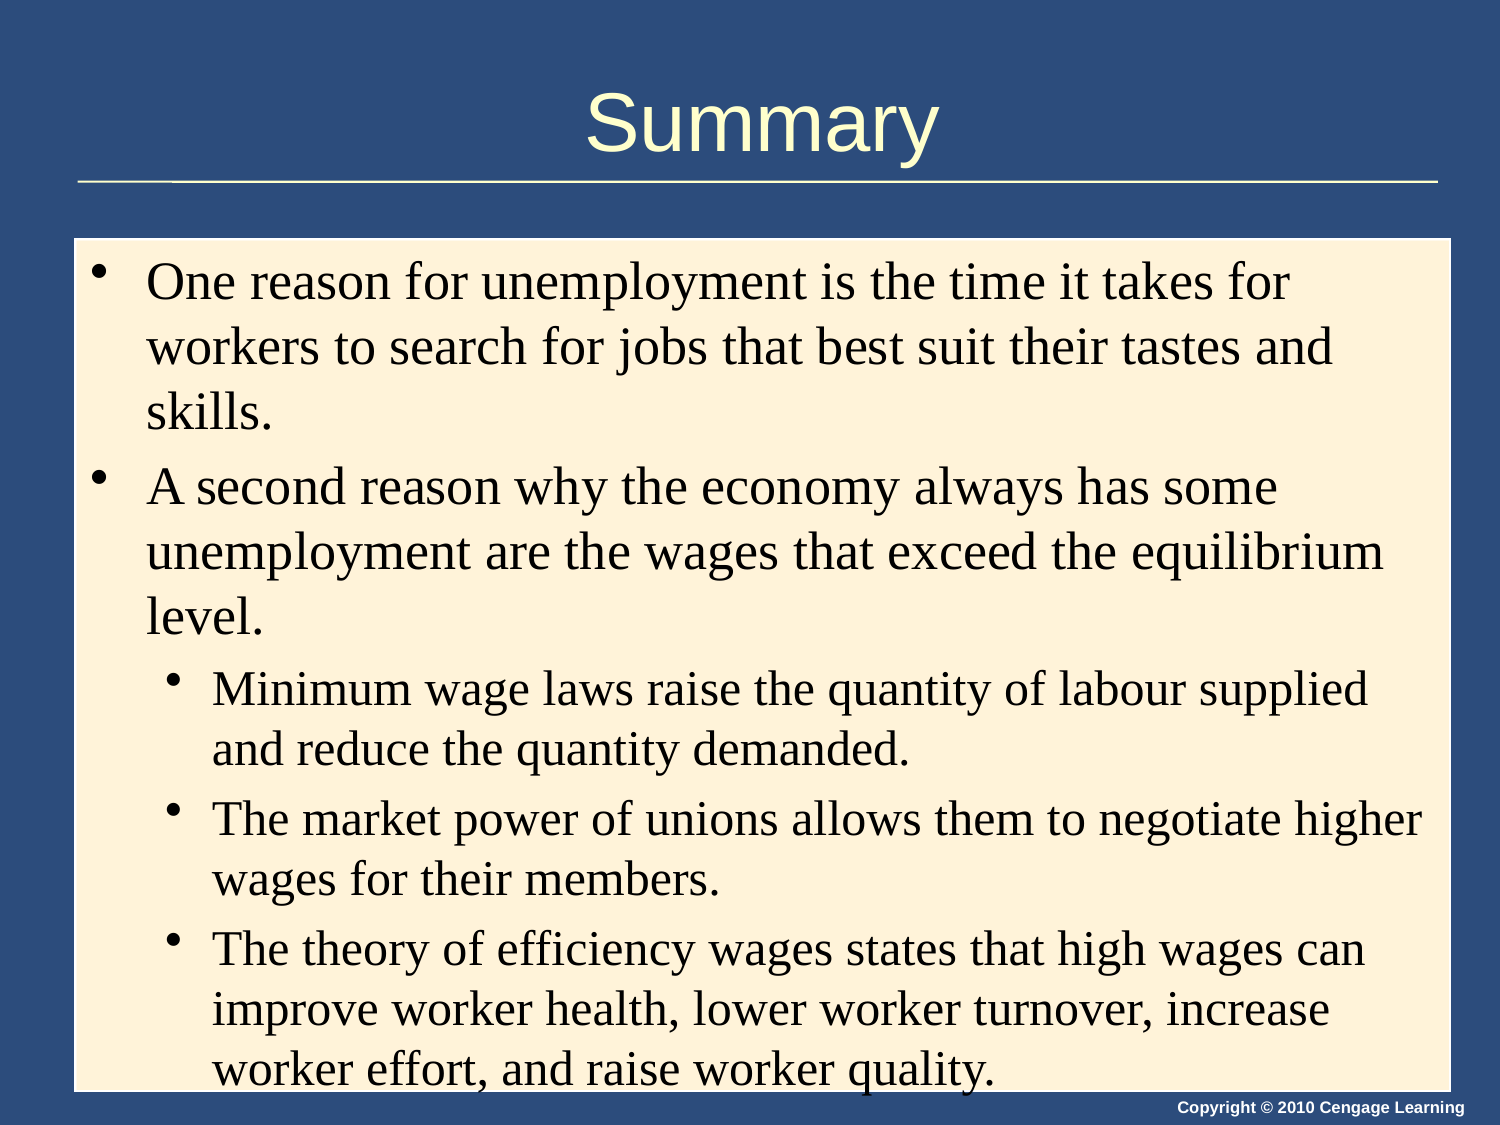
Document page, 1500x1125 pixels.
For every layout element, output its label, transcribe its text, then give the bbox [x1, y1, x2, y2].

list One reason for unemployment is the time it takes for workers to search for jobs that best suit their tastes and skills. A second reason why the economy always has some unemployment are the wages that exceed the equilibrium level. Minimum wage laws raise the quantity of labour supplied and reduce the quantity demanded. The market power of unions allows them to negotiate higher wages for their members. The theory of efficiency wages states that high wages can improve worker health, lower worker turnover, increase worker effort, and raise worker quality. [74, 237, 1450, 1090]
picture [74, 238, 1451, 1092]
title Summary [74, 24, 1451, 226]
